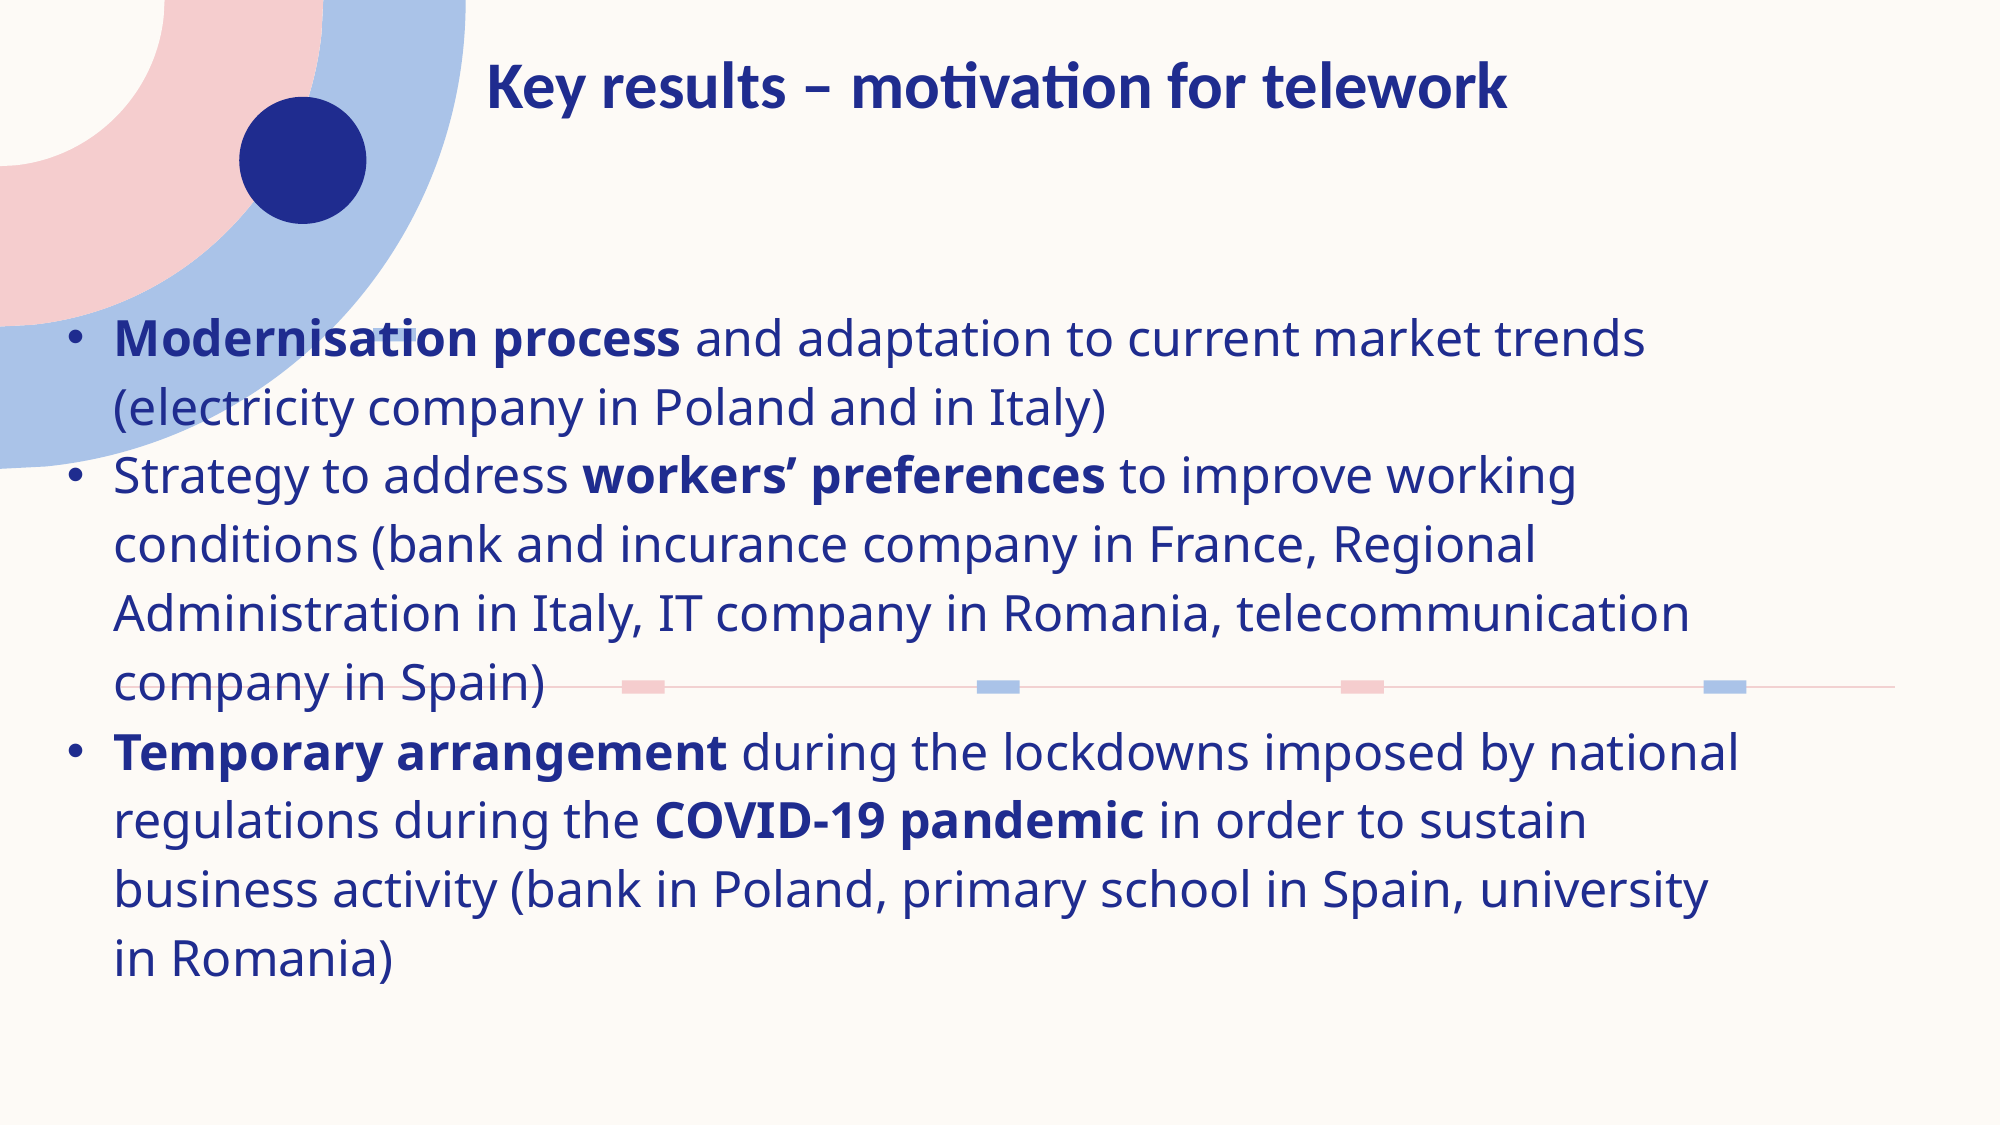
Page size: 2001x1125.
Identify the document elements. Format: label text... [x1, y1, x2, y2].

text_box Modernisation process and adaptation to current market trends (electricity company in Poland and in Italy) Strategy to address workers’ preferences to improve working conditions (bank and incurance company in France, Regional Administration in Italy, IT company in Romania, telecommunication company in Spain) Temporary arrangement during the lockdowns imposed by national regulations during the COVID-19 pandemic in order to sustain business activity (bank in Poland, primary school in Spain, university in Romania) [52, 289, 1779, 1098]
title Key results – motivation for telework [37, 34, 1960, 136]
